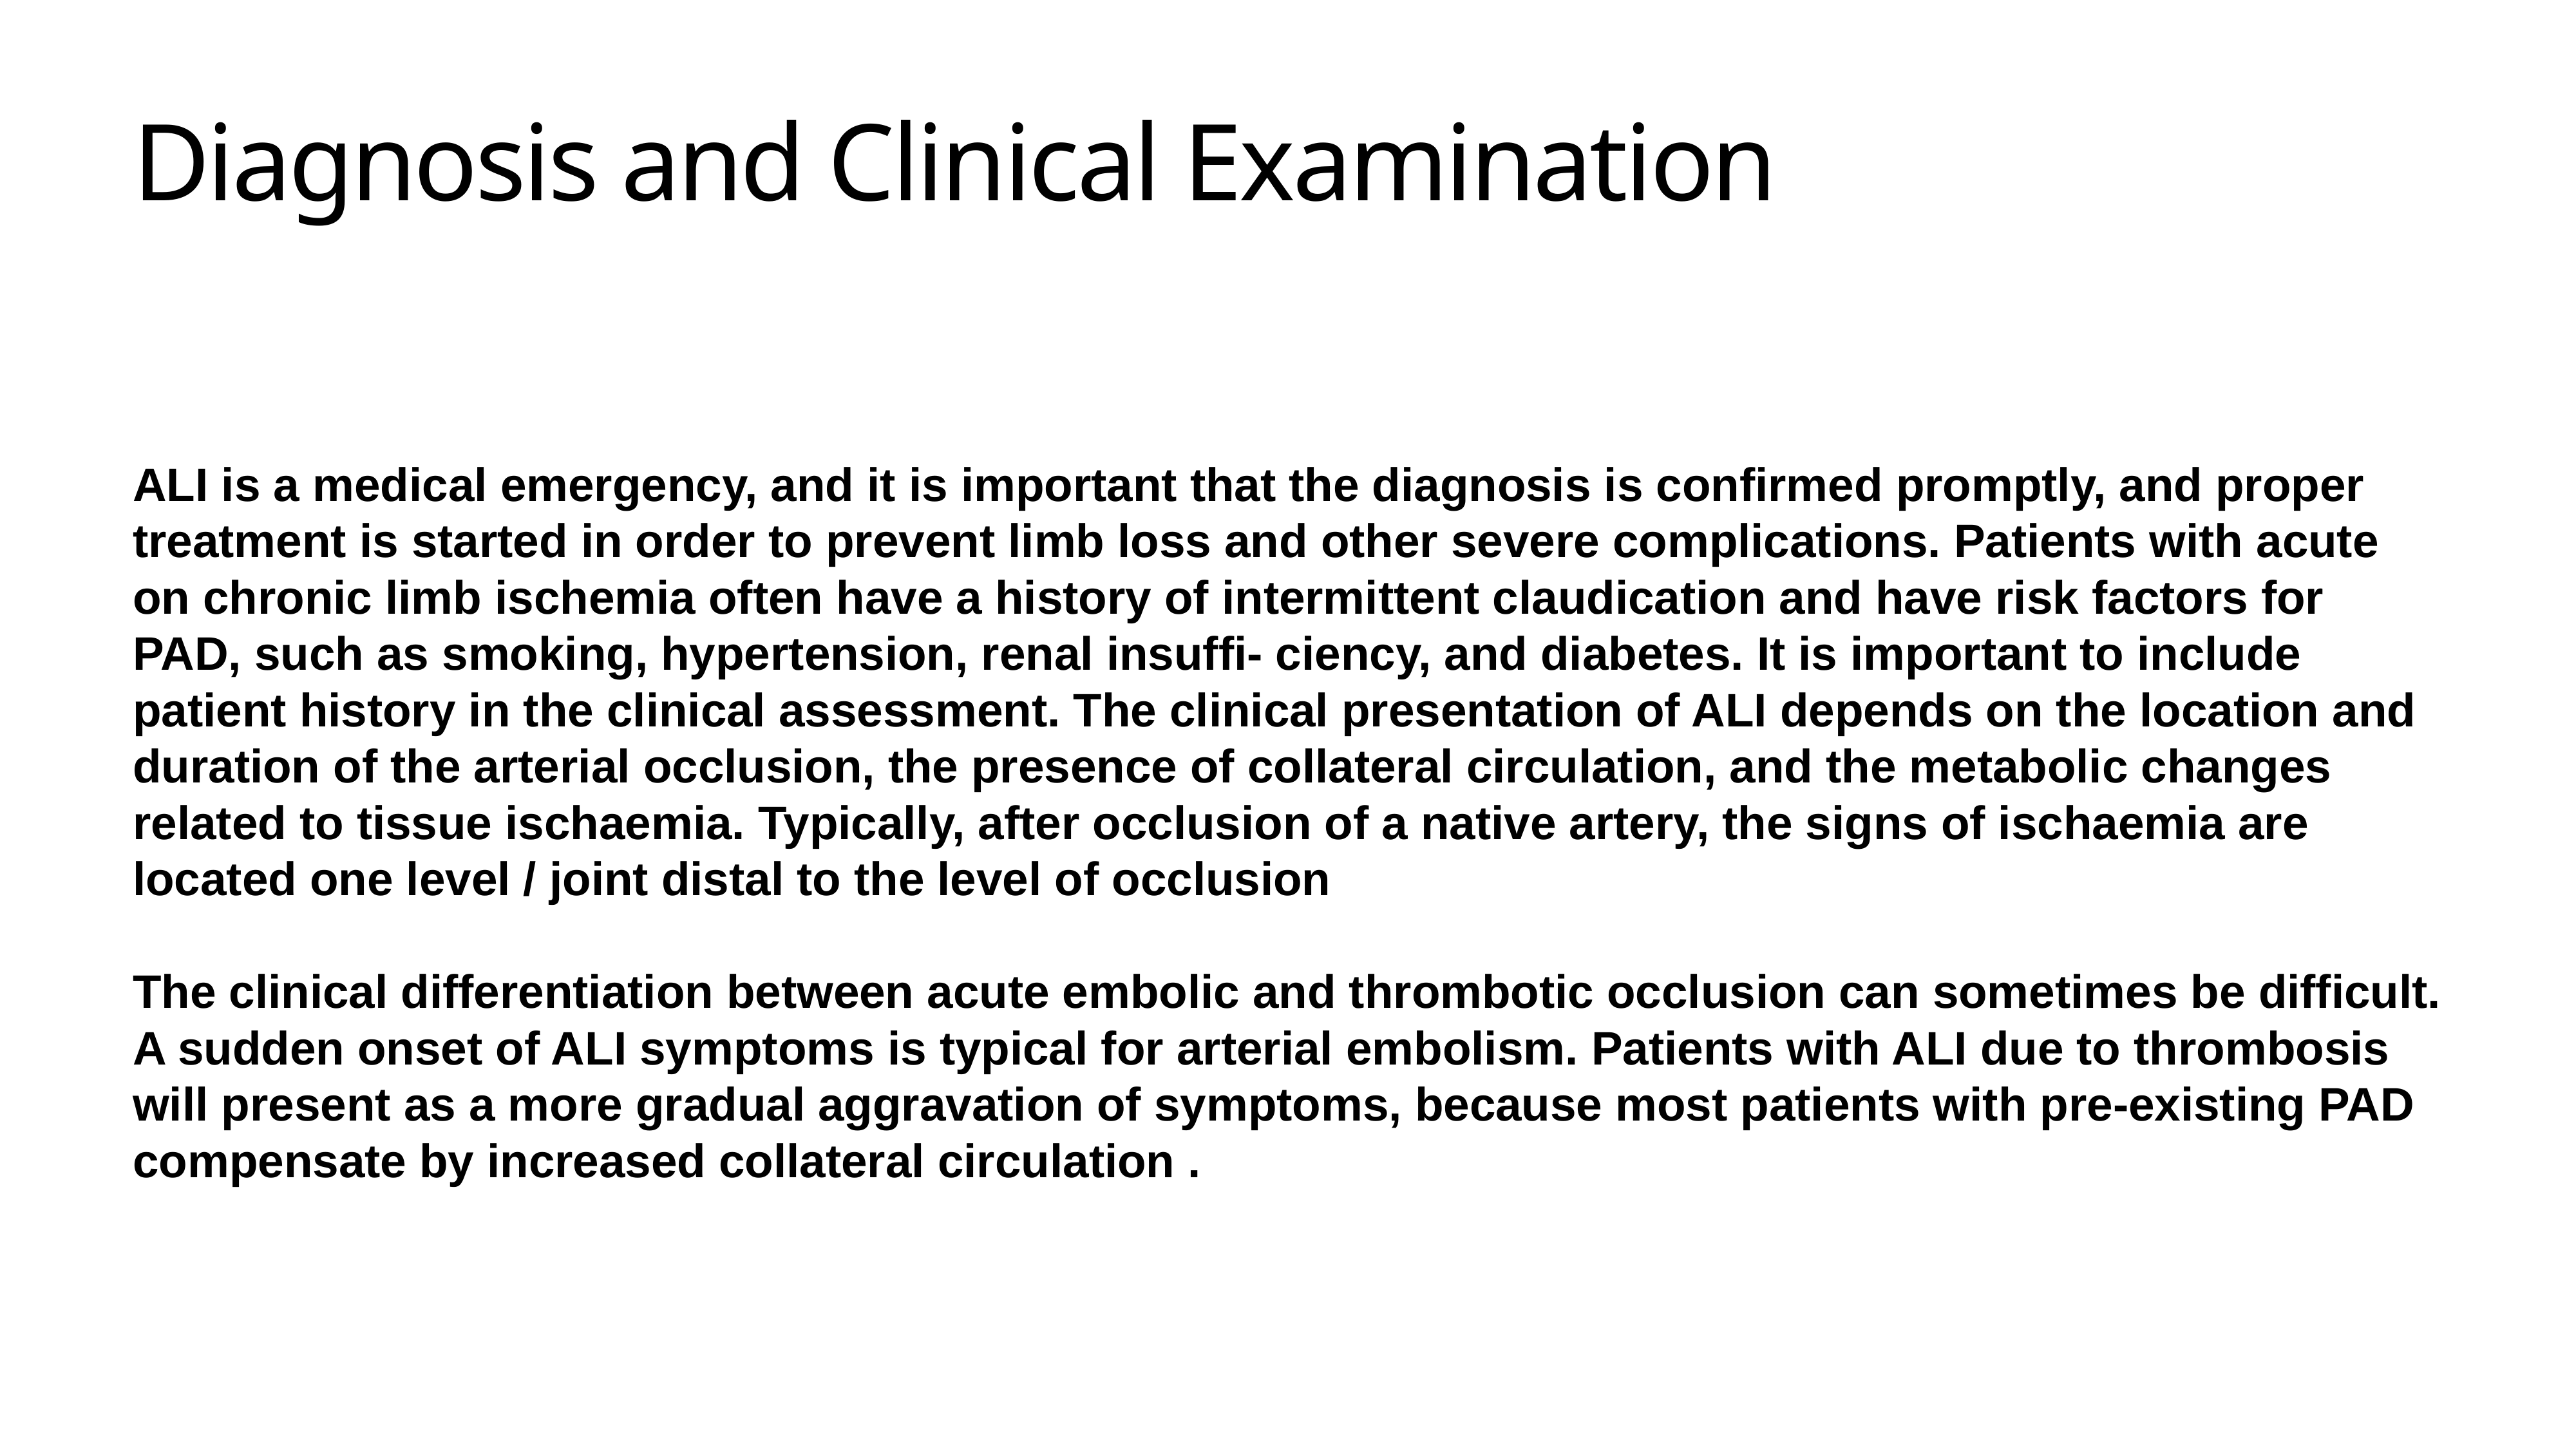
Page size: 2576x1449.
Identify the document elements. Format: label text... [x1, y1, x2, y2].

title Diagnosis and Clinical Examination [127, 113, 2449, 266]
list ALI is a medical emergency, and it is important that the diagnosis is confirmed promptly, and proper treatment is started in order to prevent limb loss and other severe complications. Patients with acute on chronic limb ischemia often have a history of intermittent claudication and have risk factors for PAD, such as smoking, hypertension, renal insuffi- ciency, and diabetes. It is important to include patient history in the clinical assessment. The clinical presentation of ALI depends on the location and duration of the arterial occlusion, the presence of collateral circulation, and the metabolic changes related to tissue ischaemia. Typically, after occlusion of a native artery, the signs of ischaemia are located one level / joint distal to the level of occlusion The clinical differentiation between acute embolic and thrombotic occlusion can sometimes be difficult. A sudden onset of ALI symptoms is typical for arterial embolism. Patients with ALI due to thrombosis will present as a more gradual aggravation of symptoms, because most patients with pre-existing PAD compensate by increased collateral circulation . [127, 448, 2449, 1321]
